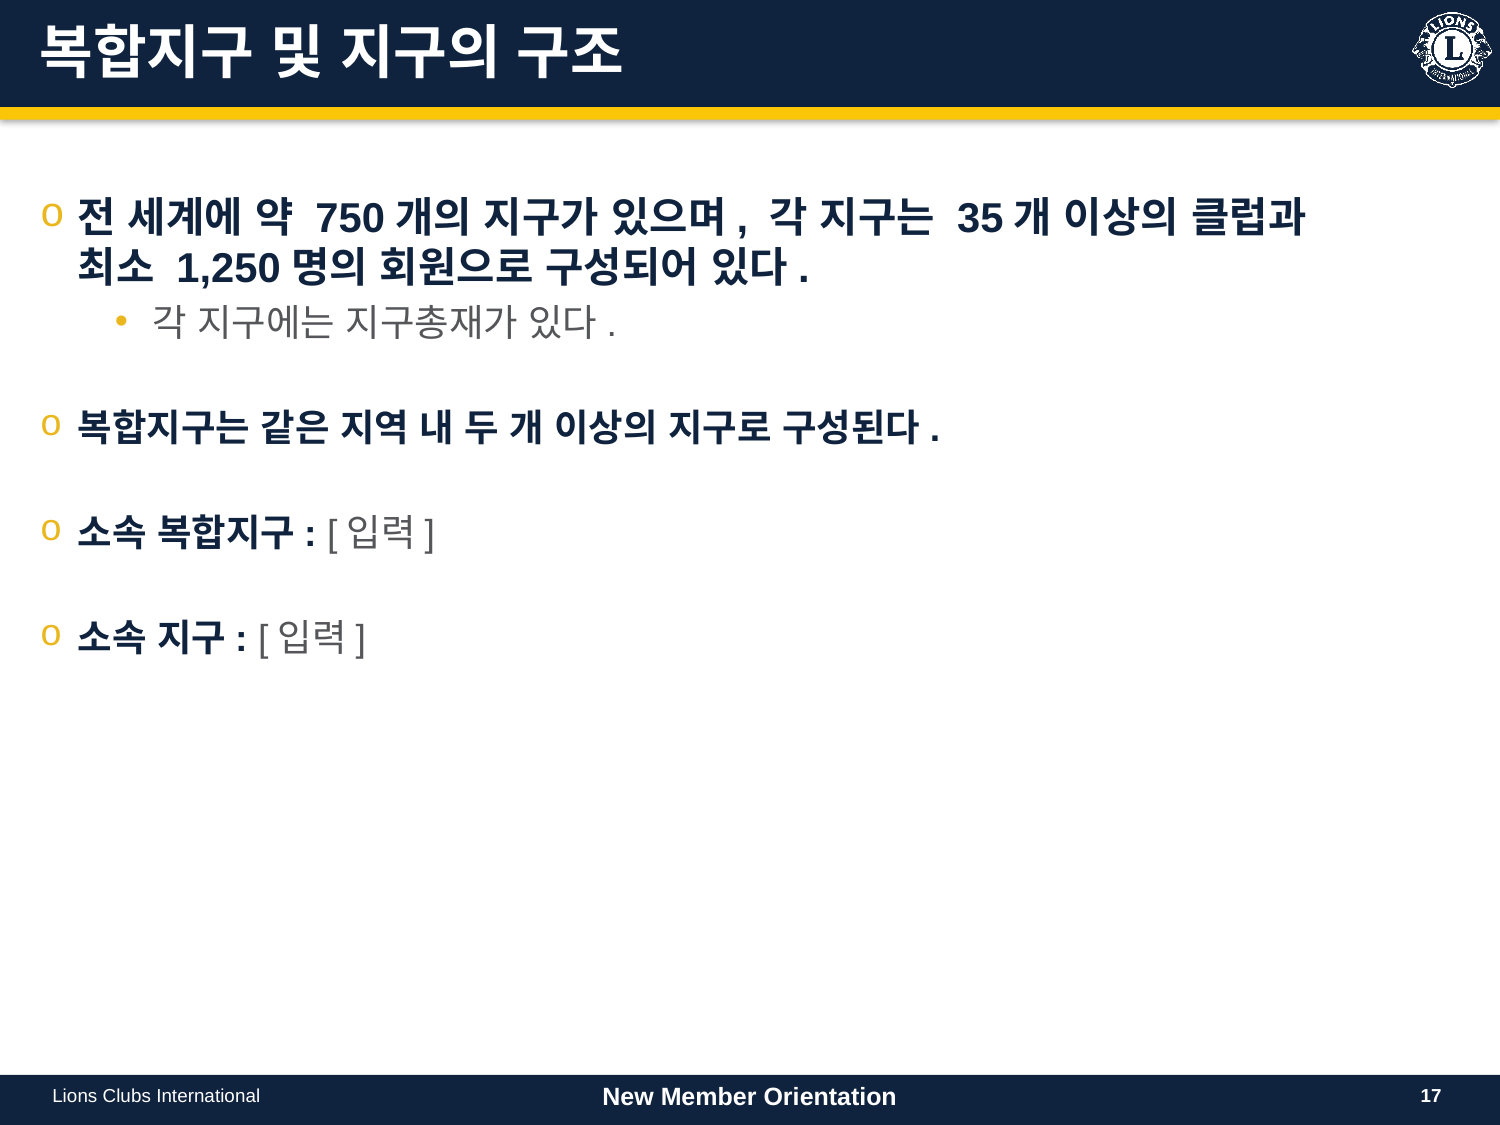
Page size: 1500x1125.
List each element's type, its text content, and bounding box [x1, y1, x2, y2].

text_box 전 세계에 약 750개의 지구가 있으며, 각 지구는 35개 이상의 클럽과 최소 1,250명의 회원으로 구성되어 있다. 각 지구에는 지구총재가 있다. 복합지구는 같은 지역 내 두 개 이상의 지구로 구성된다. 소속 복합지구: [입력] 소속 지구: [입력] [24, 183, 1400, 1071]
title 복합지구 및 지구의 구조 [24, 12, 1401, 88]
picture [1412, 12, 1492, 88]
